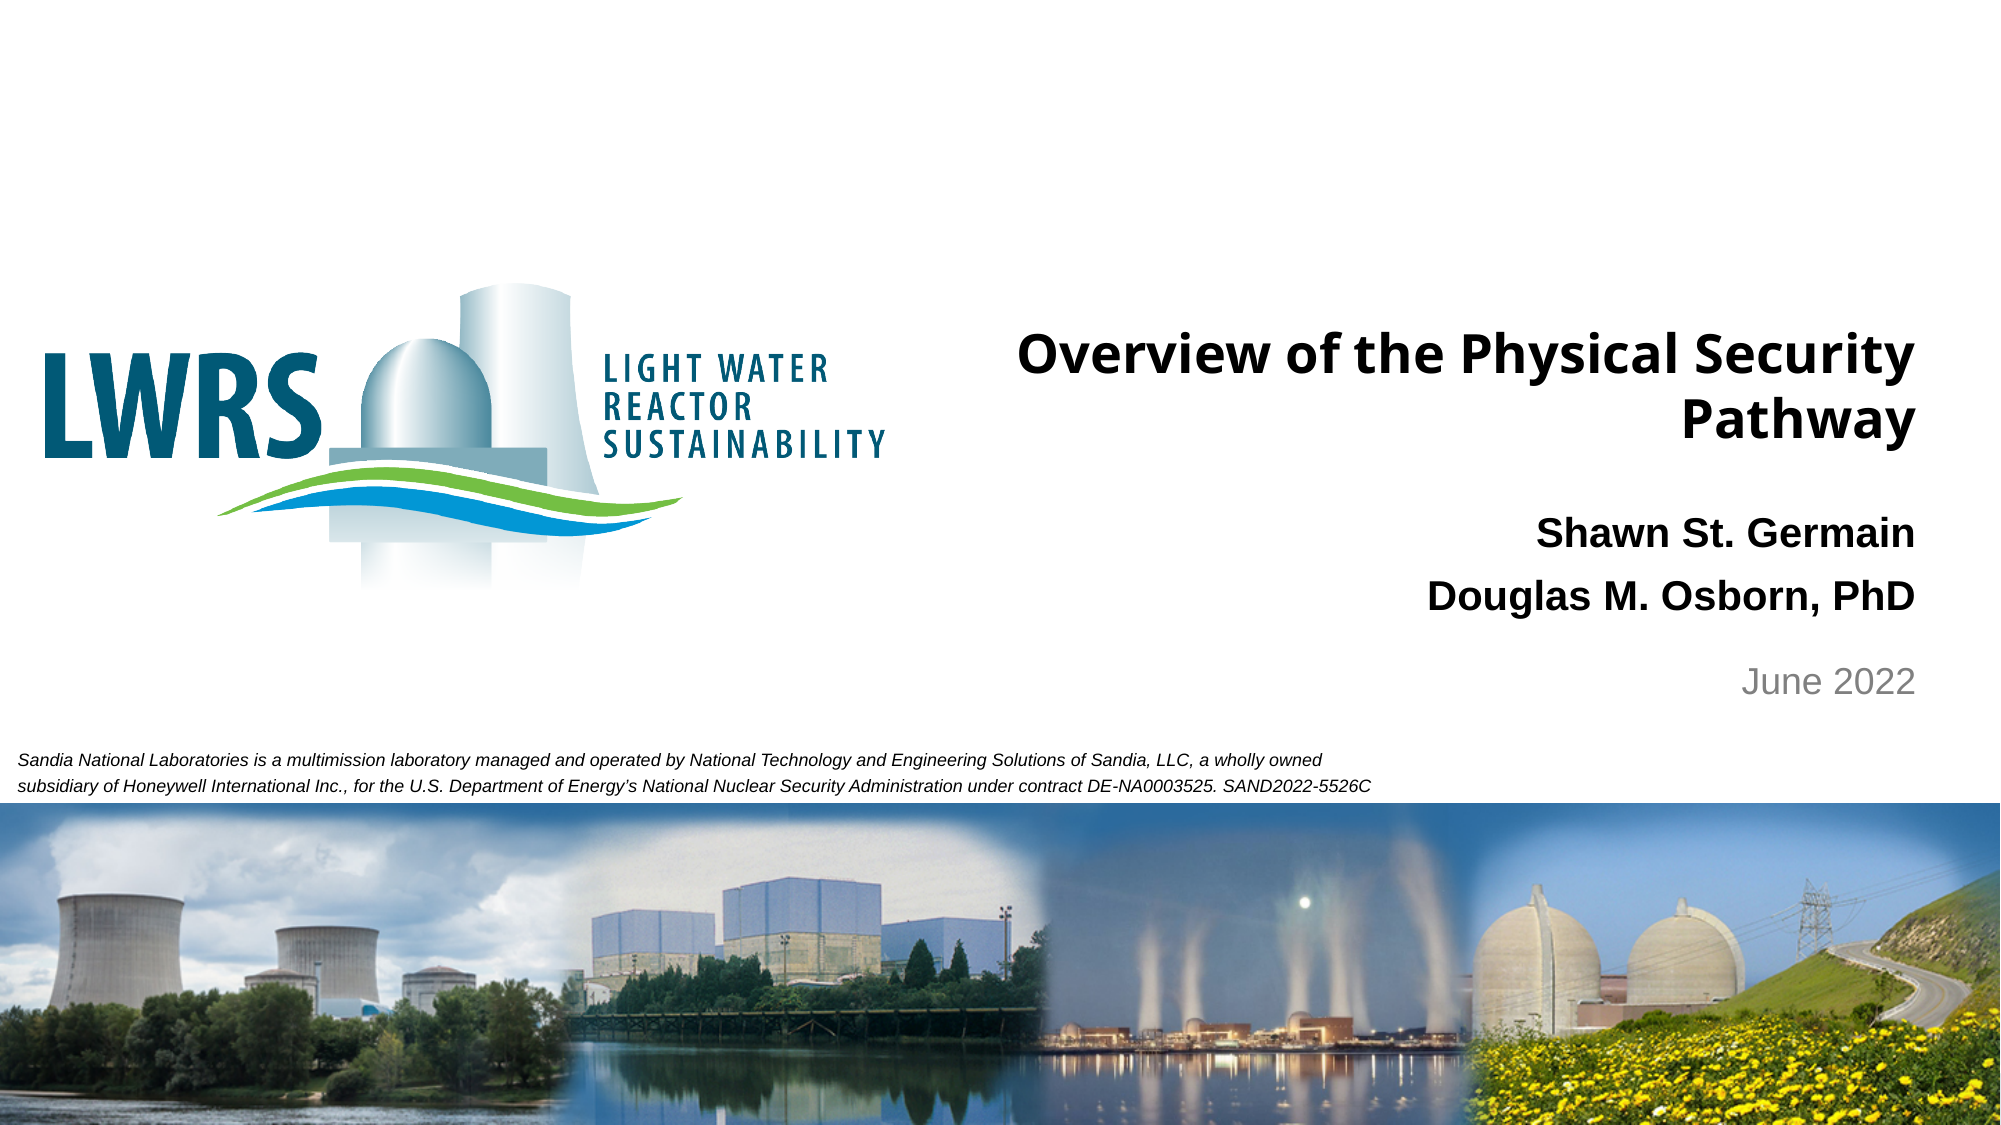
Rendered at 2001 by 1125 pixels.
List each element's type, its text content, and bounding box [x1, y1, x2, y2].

picture [45, 272, 885, 613]
text_box June 2022 [1319, 649, 1932, 720]
text_box Shawn St. Germain Douglas M. Osborn, PhD [898, 511, 1932, 632]
text_box Overview of the Physical Security Pathway [886, 301, 1932, 467]
subtitle Sandia National Laboratories is a multimission laboratory managed and operated by National Technology and Engineering Solutions of Sandia, LLC, a wholly owned subsidiary of Honeywell International Inc., for the U.S. Department of Energy’s National Nuclear Security Administration under contract DE-NA0003525. SAND2022-5526C [2, 736, 1412, 807]
picture [0, 803, 2000, 1125]
